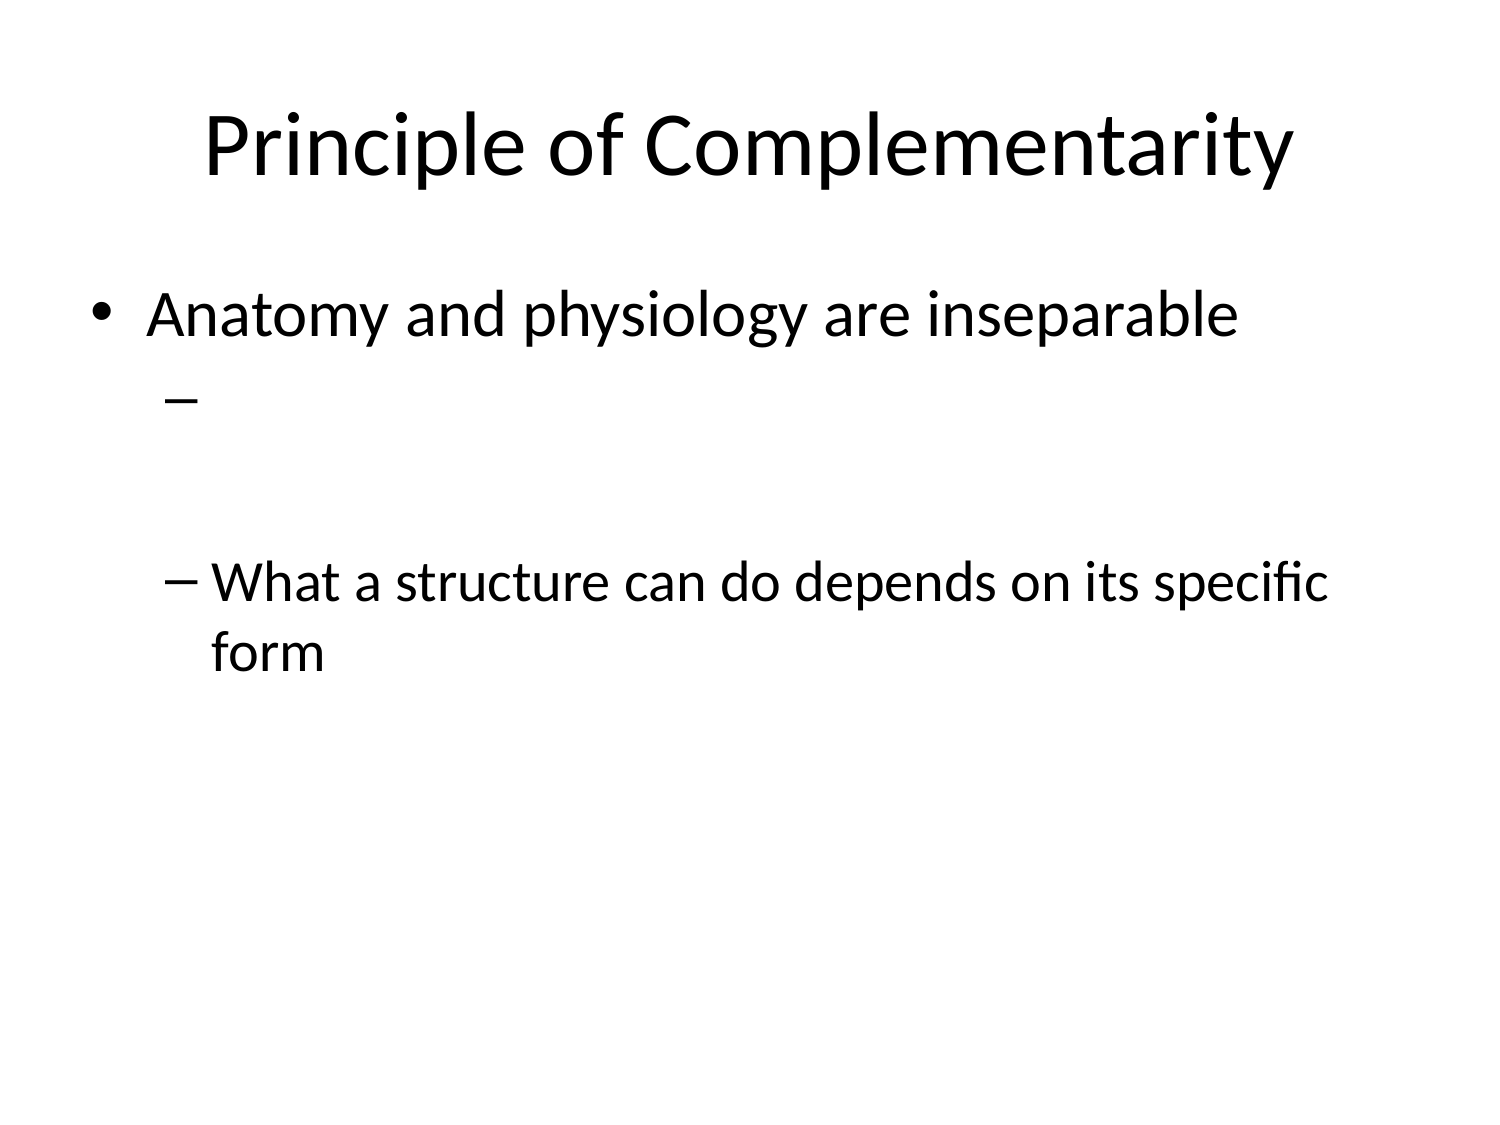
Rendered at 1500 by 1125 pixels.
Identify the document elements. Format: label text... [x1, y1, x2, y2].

list Anatomy and physiology are inseparable What a structure can do depends on its specific form [75, 262, 1425, 1005]
title Principle of Complementarity [75, 45, 1425, 233]
